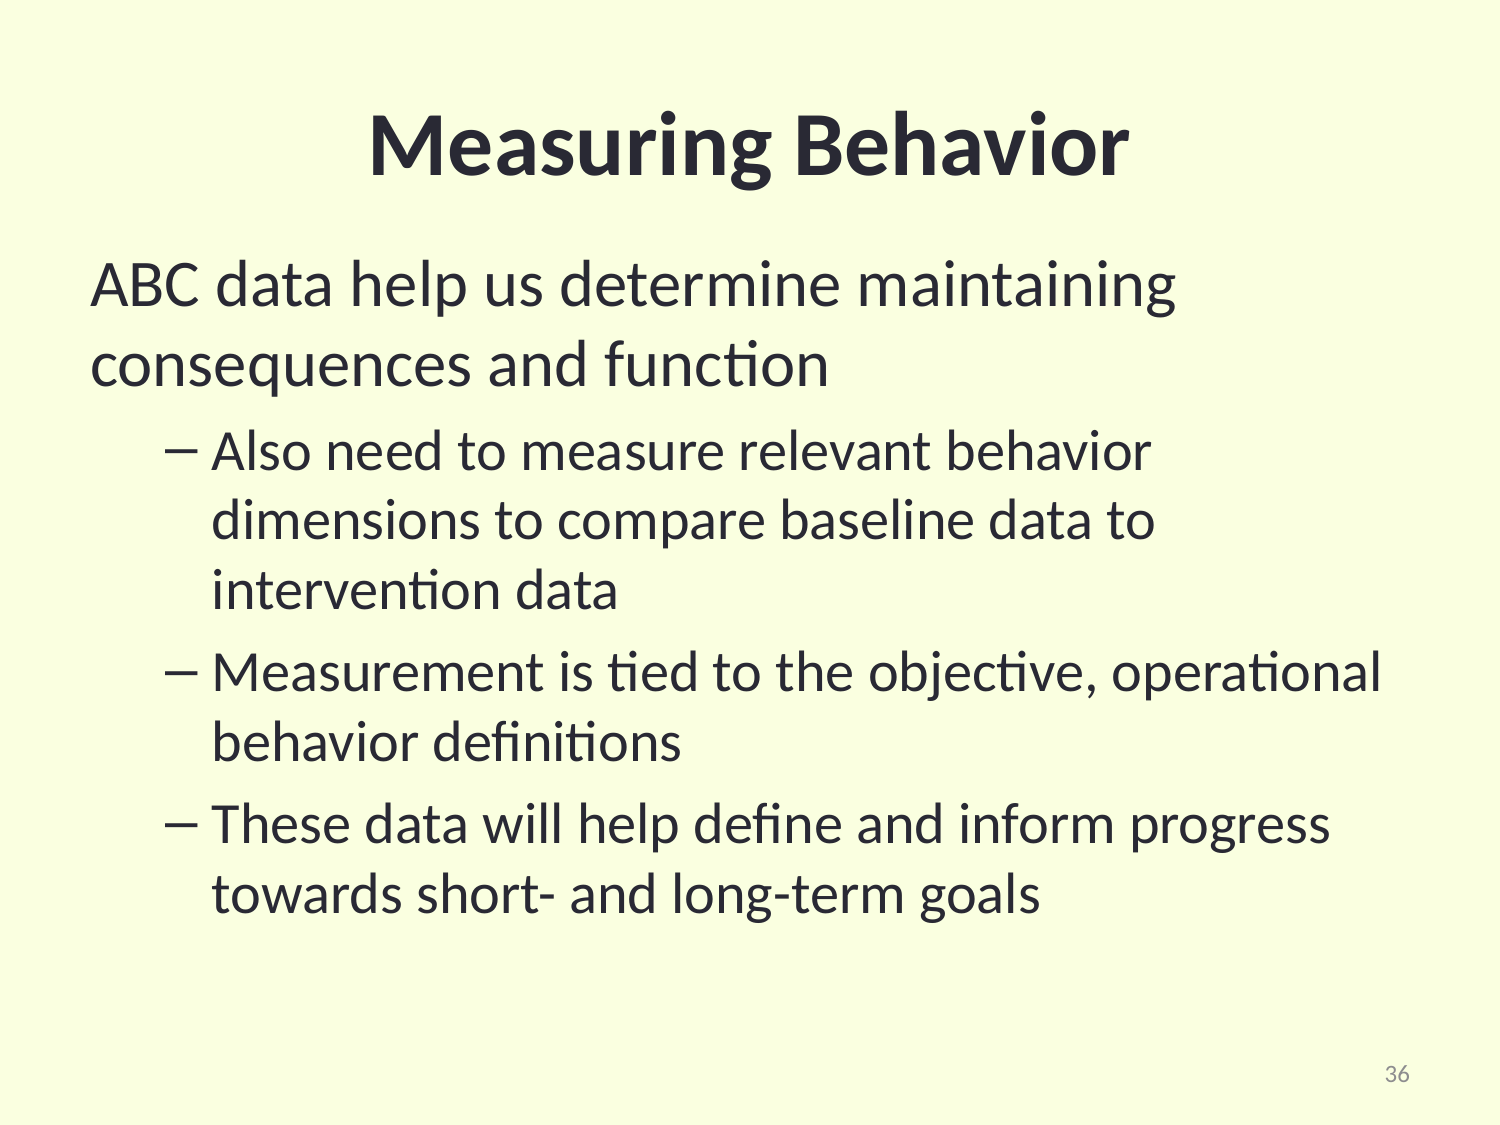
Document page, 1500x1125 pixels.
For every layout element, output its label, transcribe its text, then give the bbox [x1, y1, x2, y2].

slide_number 36 [1074, 1042, 1425, 1103]
title Measuring Behavior [75, 45, 1425, 232]
list ABC data help us determine maintaining consequences and function Also need to measure relevant behavior dimensions to compare baseline data to intervention data Measurement is tied to the objective, operational behavior definitions These data will help define and inform progress towards short- and long-term goals [75, 232, 1425, 942]
